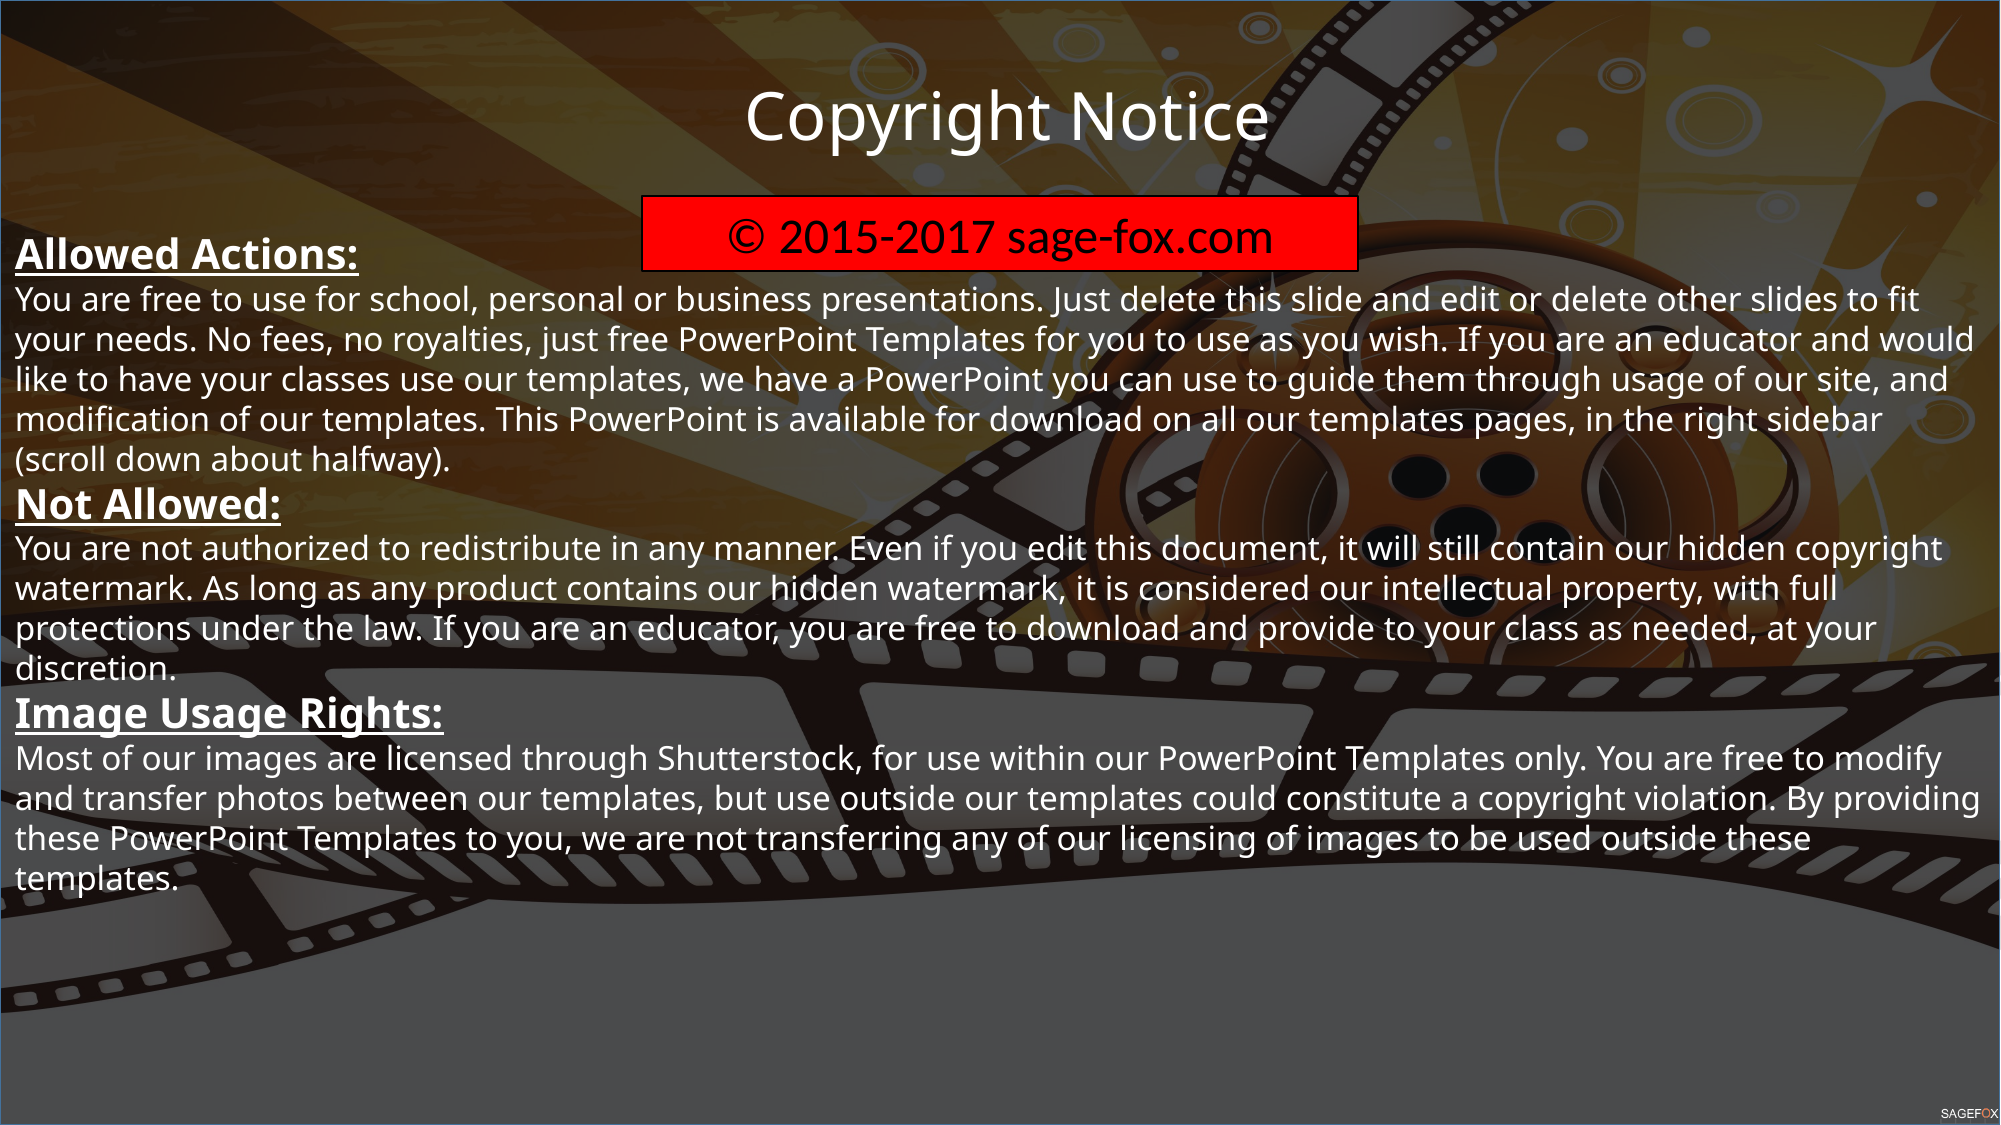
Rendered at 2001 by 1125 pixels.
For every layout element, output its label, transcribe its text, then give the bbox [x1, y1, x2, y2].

text_box Allowed Actions: You are free to use for school, personal or business presentations. Just delete this slide and edit or delete other slides to fit your needs. No fees, no royalties, just free PowerPoint Templates for you to use as you wish. If you are an educator and would like to have your classes use our templates, we have a PowerPoint you can use to guide them through usage of our site, and modification of our templates. This PowerPoint is available for download on all our templates pages, in the right sidebar (scroll down about halfway). Not Allowed: You are not authorized to redistribute in any manner. Even if you edit this document, it will still contain our hidden copyright watermark. As long as any product contains our hidden watermark, it is considered our intellectual property, with full protections under the law. If you are an educator, you are free to download and provide to your class as needed, at your discretion. Image Usage Rights: Most of our images are licensed through Shutterstock, for use within our PowerPoint Templates only. You are free to modify and transfer photos between our templates, but use outside our templates could constitute a copyright violation. By providing these PowerPoint Templates to you, we are not transferring any of our licensing of images to be used outside these templates. [0, 0, 2000, 1125]
title Copyright Notice [493, 60, 1524, 178]
text_box © 2015-2017 sage-fox.com [641, 196, 1358, 272]
